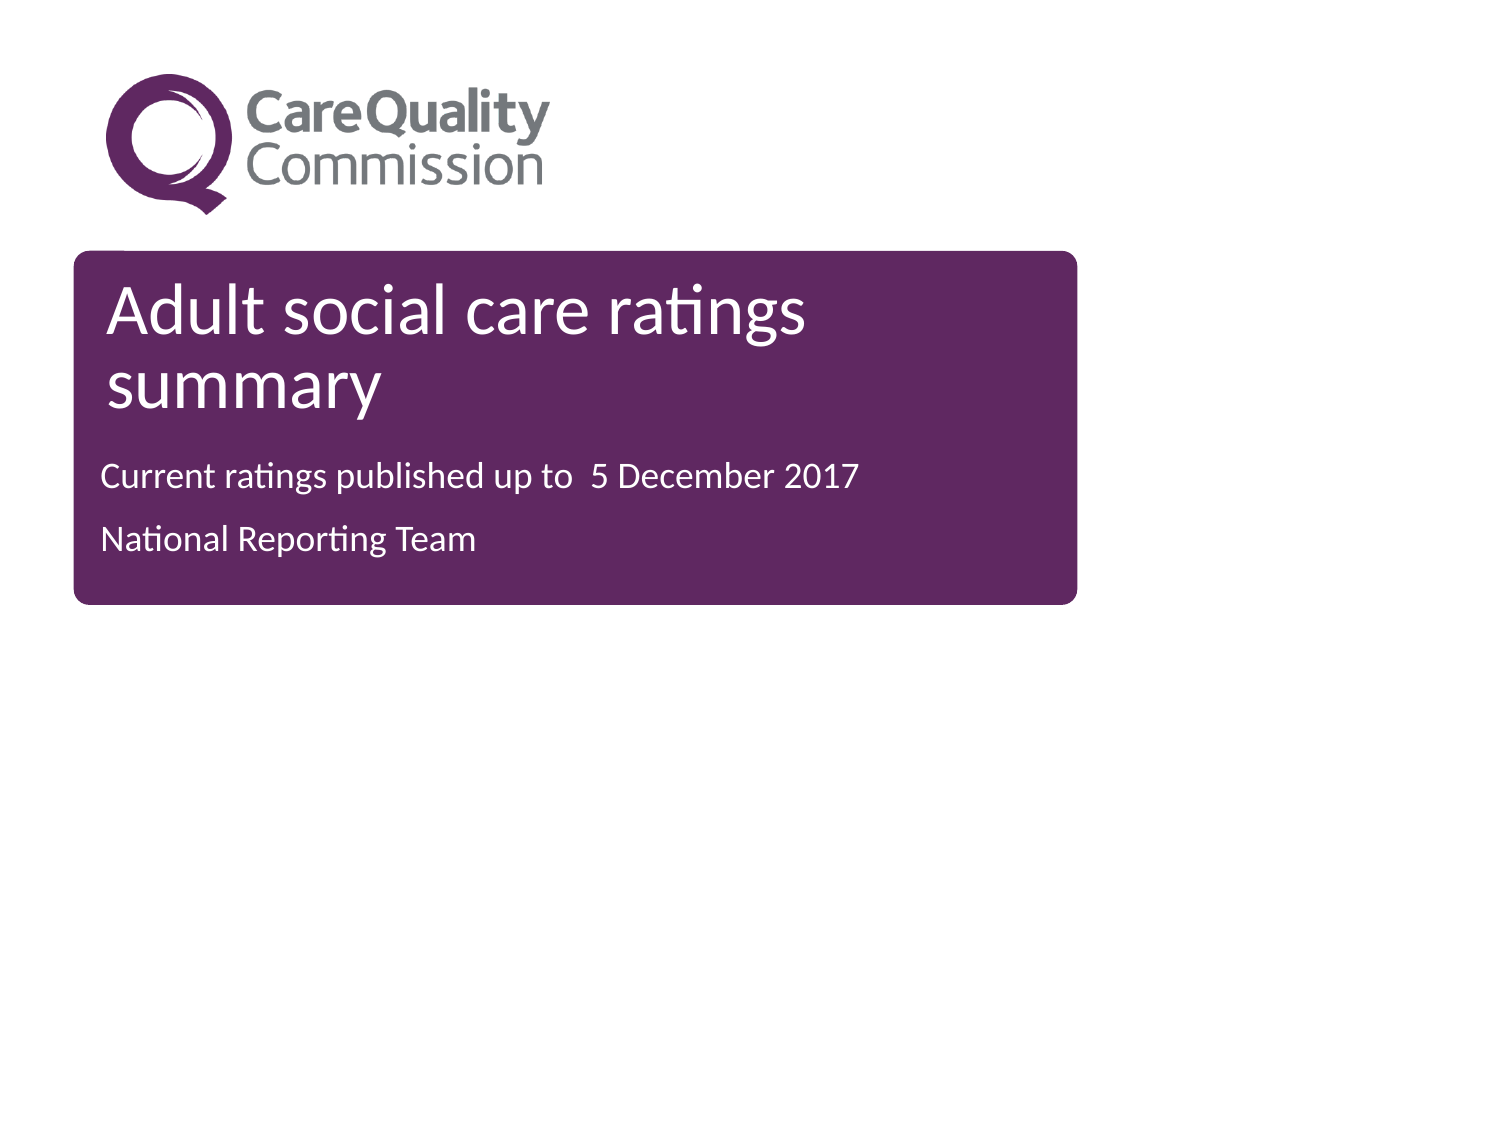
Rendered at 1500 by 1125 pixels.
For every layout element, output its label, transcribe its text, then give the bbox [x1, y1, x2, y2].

subtitle Current ratings published up to 5 December 2017 National Reporting Team [100, 456, 1063, 519]
picture [106, 74, 550, 215]
title Adult social care ratings summary [106, 275, 1044, 438]
